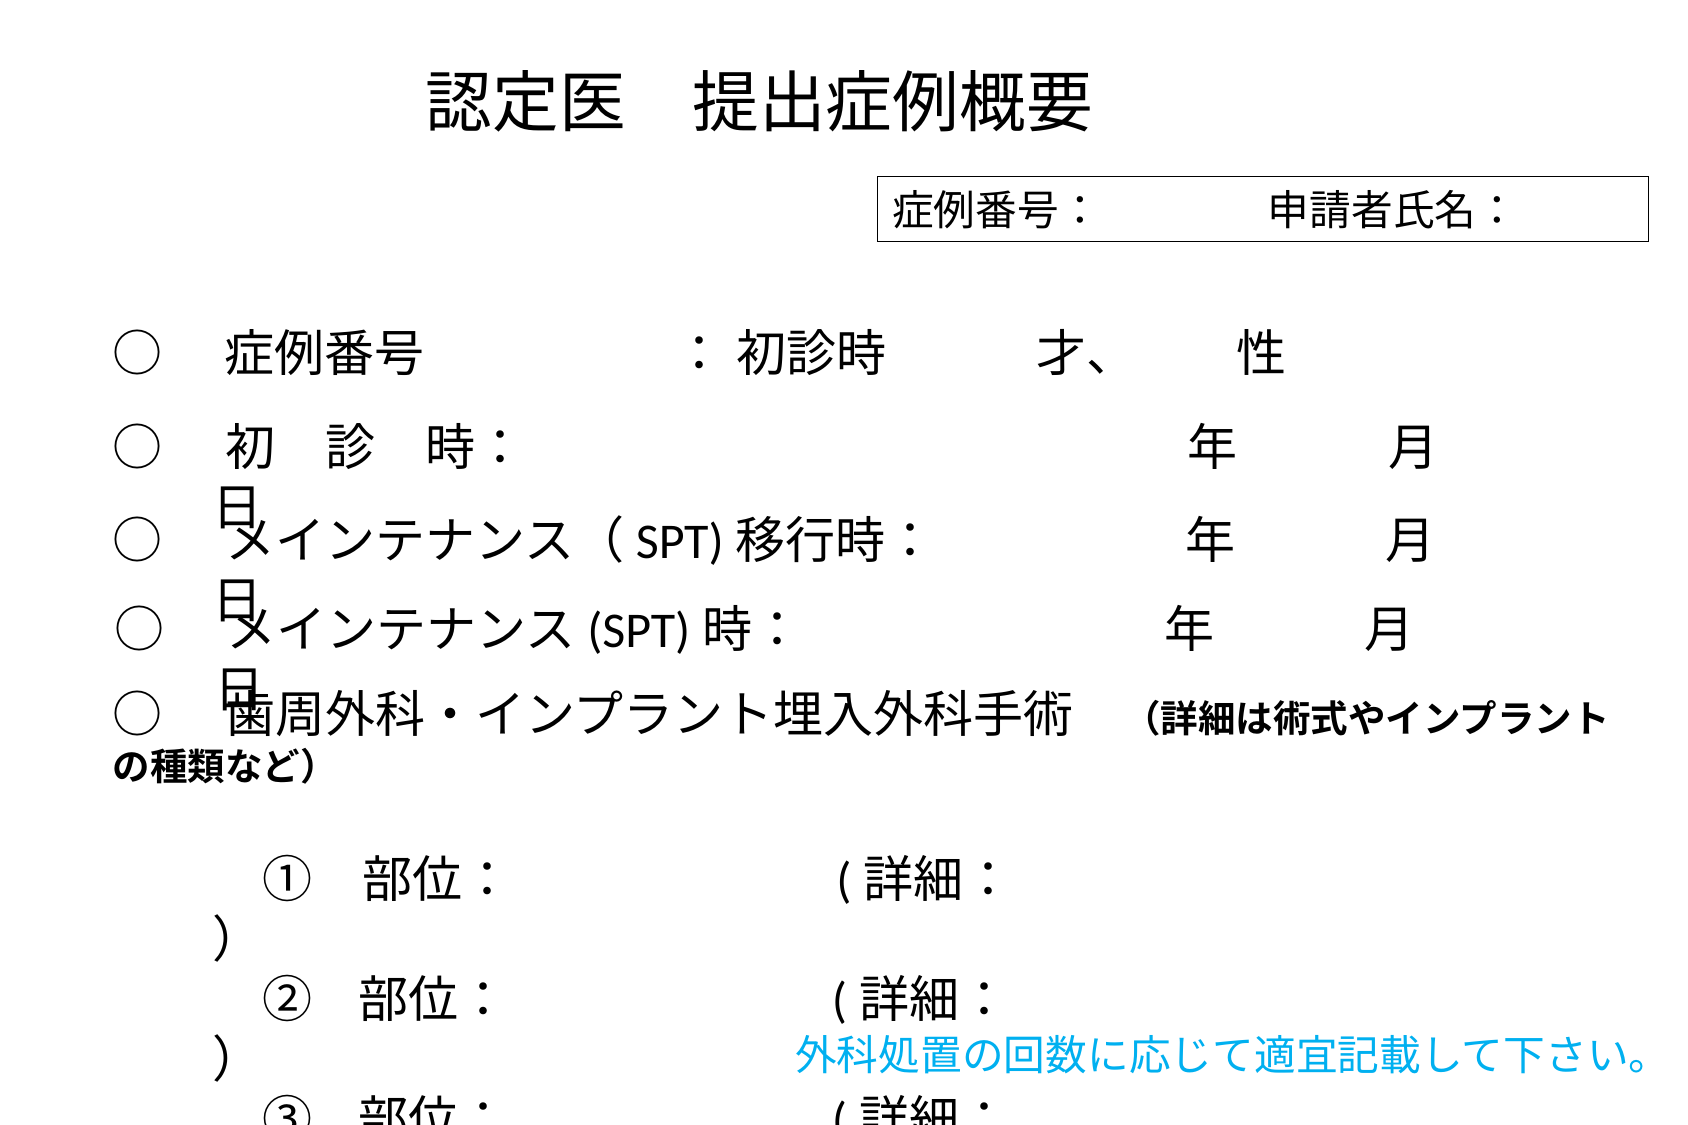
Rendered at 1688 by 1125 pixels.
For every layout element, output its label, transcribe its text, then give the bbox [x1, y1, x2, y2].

text_box ○ メインテナンス(SPT)時： 年 月 日 [99, 589, 1506, 725]
text_box ○ メインテナンス（SPT)移行時： 年 月 日 [98, 501, 1505, 637]
text_box 症例番号： 申請者氏名： [877, 176, 1649, 242]
text_box ○ 初 診 時： 年 月 日 [98, 407, 1505, 501]
text_box ○ 歯周外科・インプラント埋入外科手術 （詳細は術式やインプラントの種類など） ① 部位： (詳細： ） ② 部位： (詳細： ） ③ 部位： (詳細： ） [98, 675, 1649, 1125]
text_box 認定医 提出症例概要 [347, 52, 1305, 148]
text_box ○ 症例番号 ： 初診時 才、 性 [98, 313, 1657, 389]
